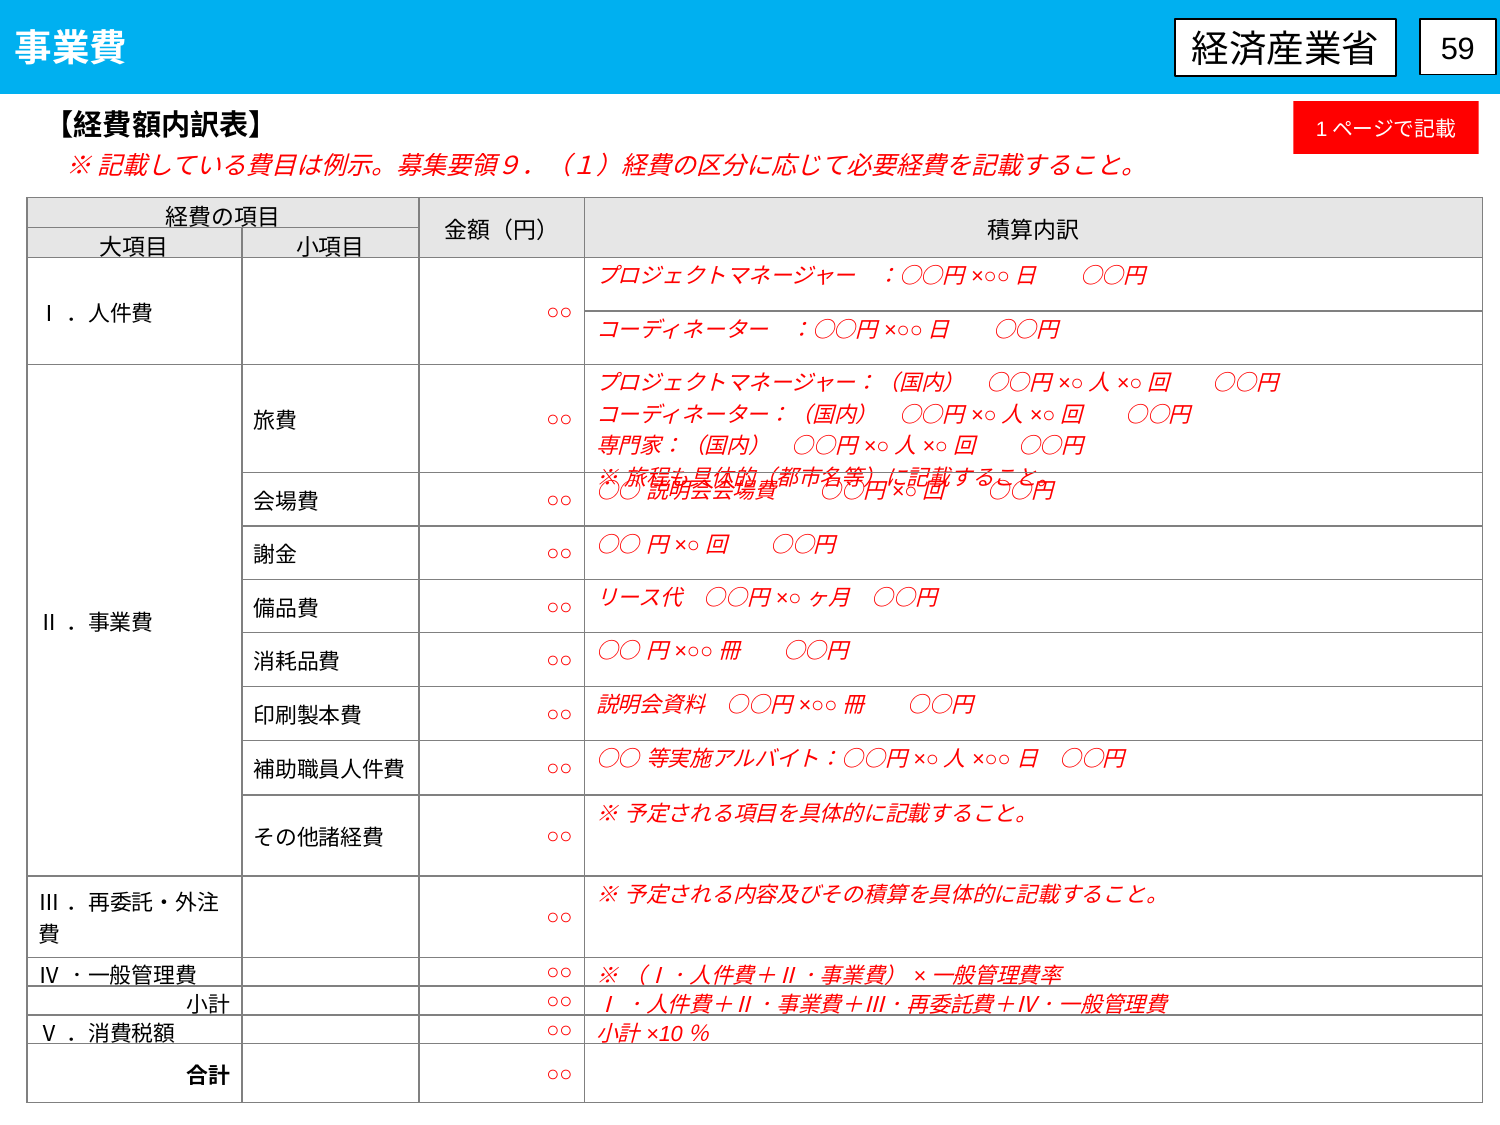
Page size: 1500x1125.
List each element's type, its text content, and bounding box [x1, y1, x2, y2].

table_header 経費の項目 [28, 198, 418, 227]
text_box ※記載している費目は例示。募集要領９．（１）経費の区分に応じて必要経費を記載すること。 [51, 142, 1465, 188]
table_cell 小計×10％ [585, 1016, 1482, 1043]
table_cell ○○等実施アルバイト：○○円×○人×○○日 ○○円 [585, 741, 1482, 794]
table_cell Ⅳ．一般管理費 [28, 958, 241, 985]
table_cell [243, 958, 418, 985]
table_cell ○○円×○○冊 ○○円 [585, 633, 1482, 686]
table_cell ○○ [420, 580, 584, 632]
table_cell ○○ [420, 741, 584, 794]
table_cell 消耗品費 [243, 633, 418, 686]
table_cell [243, 258, 418, 364]
table_cell ○○ [420, 527, 584, 579]
table_cell ○○ [420, 1044, 584, 1102]
table_cell Ⅴ．消費税額 [28, 1016, 241, 1043]
table_cell コーディネーター ：○○円×○○日 ○○円 [585, 312, 1482, 364]
table_cell プロジェクトマネージャー ：○○円×○○日 ○○円 [585, 258, 1482, 310]
text_box 経済産業省 [1173, 17, 1398, 78]
table_cell プロジェクトマネージャー：（国内） ○○円×○人×○回 ○○円 コーディネーター：（国内） ○○円×○人×○回 ○○円 専門家：（国内） ○○円×○人×○回 ○○円 ※旅程も具体的（都市名等）に記載すること。 [585, 365, 1482, 472]
table_cell ○○ [420, 365, 584, 472]
table_cell 補助職員人件費 [243, 741, 418, 794]
table_cell Ⅰ．人件費＋Ⅱ．事業費＋Ⅲ．再委託費＋Ⅳ．一般管理費 [585, 987, 1482, 1014]
table_cell 備品費 [243, 580, 418, 632]
table_cell 説明会資料 ○○円×○○冊 ○○円 [585, 687, 1482, 740]
table_cell ○○ [420, 473, 584, 525]
table_cell [585, 1044, 1482, 1102]
table_cell ○○ [420, 1016, 584, 1043]
text_box 【経費額内訳表】 [29, 98, 1244, 149]
table_cell 会場費 [243, 473, 418, 525]
table_cell ○○ [420, 987, 584, 1014]
table_cell 小計 [28, 987, 241, 1014]
table_cell 合計 [28, 1044, 241, 1102]
table_cell [243, 877, 418, 957]
table_cell ○○ [420, 687, 584, 740]
table_cell 小項目 [243, 228, 418, 257]
table_cell ○○説明会会場費 ○○円×○回 ○○円 [585, 473, 1482, 525]
table_cell Ⅱ．事業費 [28, 365, 241, 875]
table_cell 旅費 [243, 365, 418, 472]
table_cell ○○ [420, 258, 584, 364]
table_cell [243, 1016, 418, 1043]
table_cell Ⅰ．人件費 [28, 258, 241, 364]
table_cell 大項目 [28, 228, 241, 257]
table_cell 印刷製本費 [243, 687, 418, 740]
table_cell ○○ [420, 633, 584, 686]
table_cell ※予定される項目を具体的に記載すること。 [585, 796, 1482, 875]
table_cell ○○ [420, 877, 584, 957]
table_cell ○○円×○回 ○○円 [585, 527, 1482, 579]
table_cell Ⅲ．再委託・外注費 [28, 877, 241, 957]
table_cell ※予定される内容及びその積算を具体的に記載すること。 [585, 877, 1482, 957]
table_cell [243, 987, 418, 1014]
table_header 金額（円） [420, 198, 584, 257]
text_box 59 [1418, 17, 1498, 77]
text_box 1ページで記載 [1291, 99, 1481, 156]
table_cell ※（Ⅰ．人件費＋Ⅱ．事業費）×一般管理費率 [585, 958, 1482, 985]
table_cell ○○ [420, 796, 584, 875]
table_cell 謝金 [243, 527, 418, 579]
table_header 積算内訳 [585, 198, 1482, 257]
table_cell [243, 1044, 418, 1102]
table_cell リース代 ○○円×○ヶ月 ○○円 [585, 580, 1482, 632]
table_cell その他諸経費 [243, 796, 418, 875]
table_cell ○○ [420, 958, 584, 985]
text_box 事業費 [0, 0, 1500, 94]
